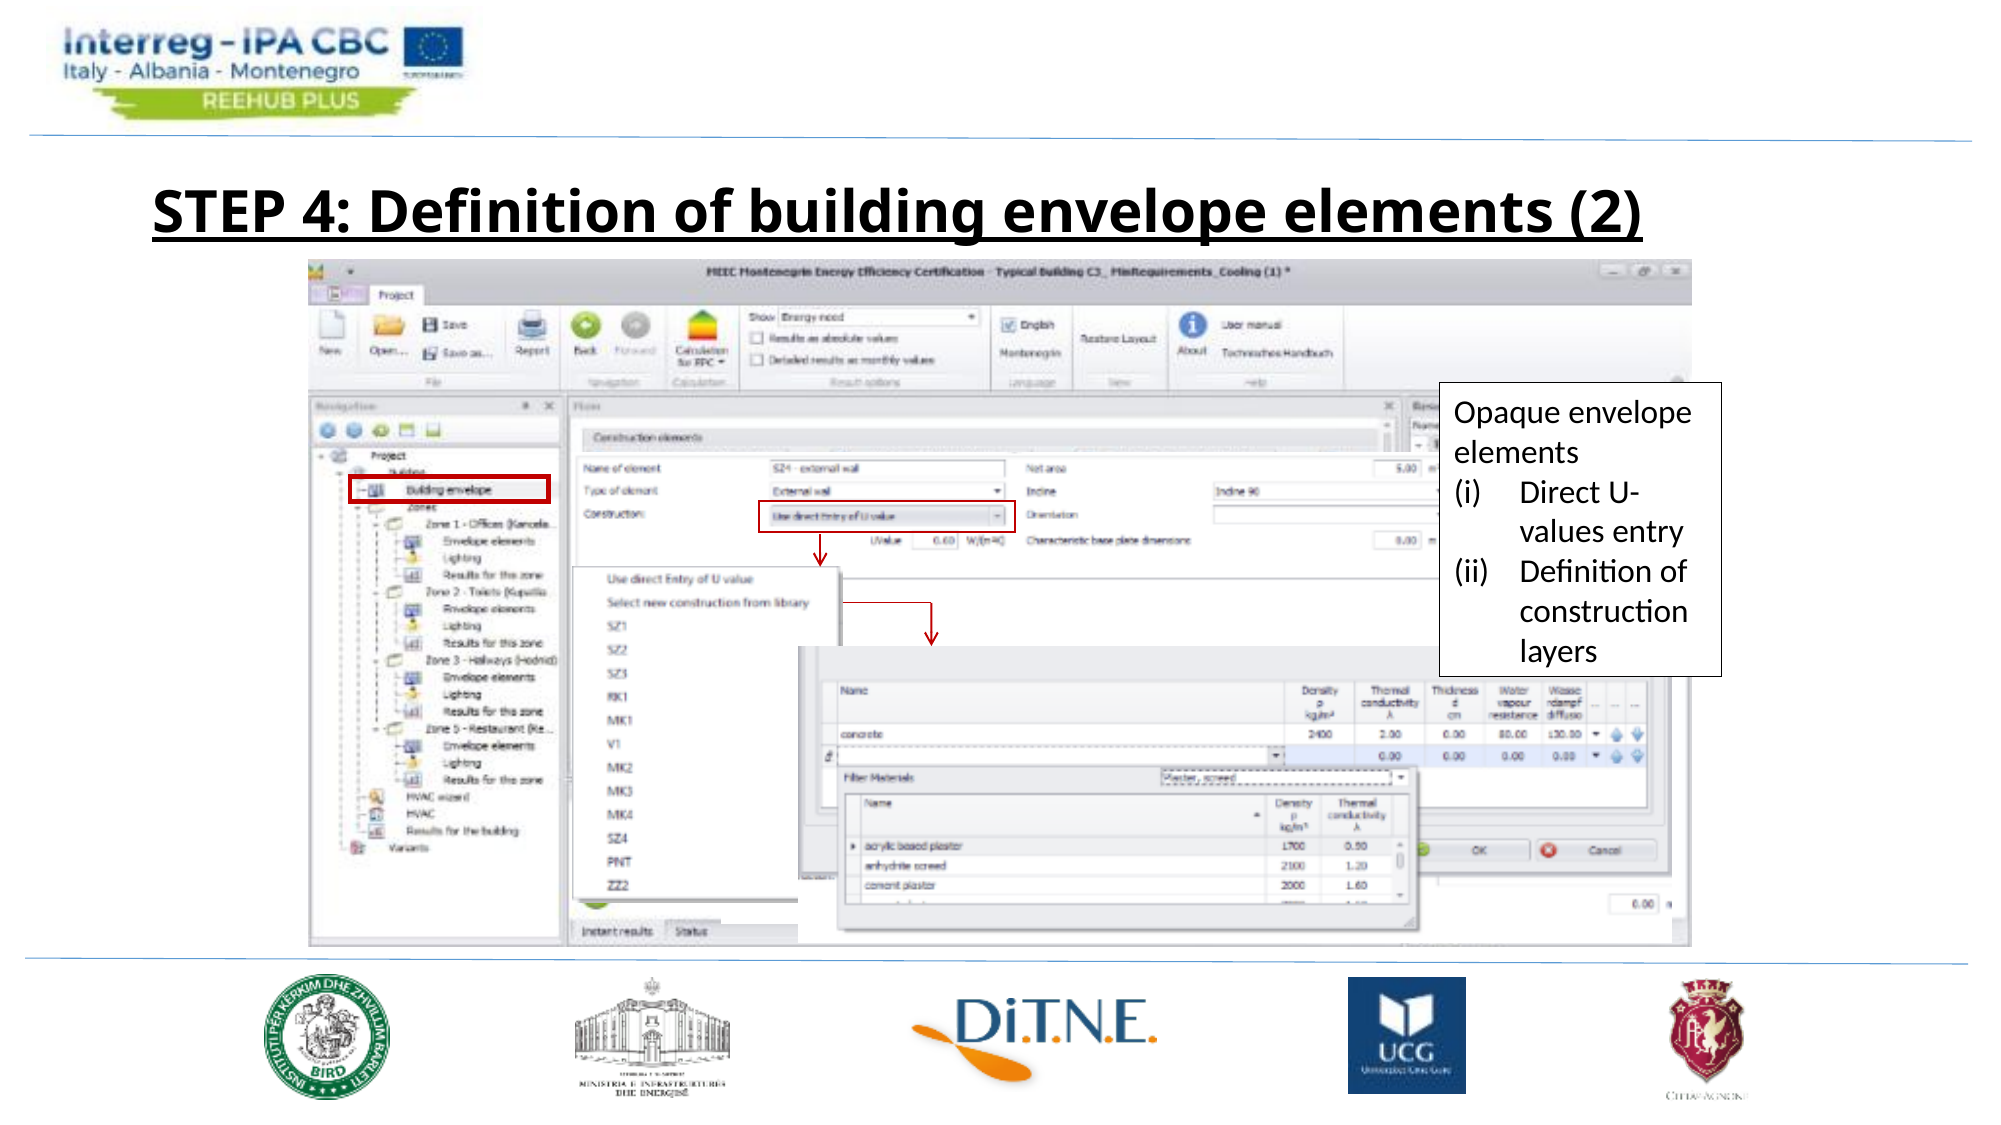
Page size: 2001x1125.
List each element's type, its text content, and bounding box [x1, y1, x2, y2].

picture [1665, 977, 1750, 1103]
picture [46, 6, 483, 135]
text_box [25, 958, 1968, 964]
title STEP 4: Definition of building envelope elements (2) [137, 152, 1863, 275]
picture [906, 998, 1157, 1092]
picture [264, 974, 390, 1100]
picture [574, 977, 730, 1098]
picture [1348, 976, 1466, 1094]
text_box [29, 135, 1973, 142]
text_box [308, 259, 1722, 947]
